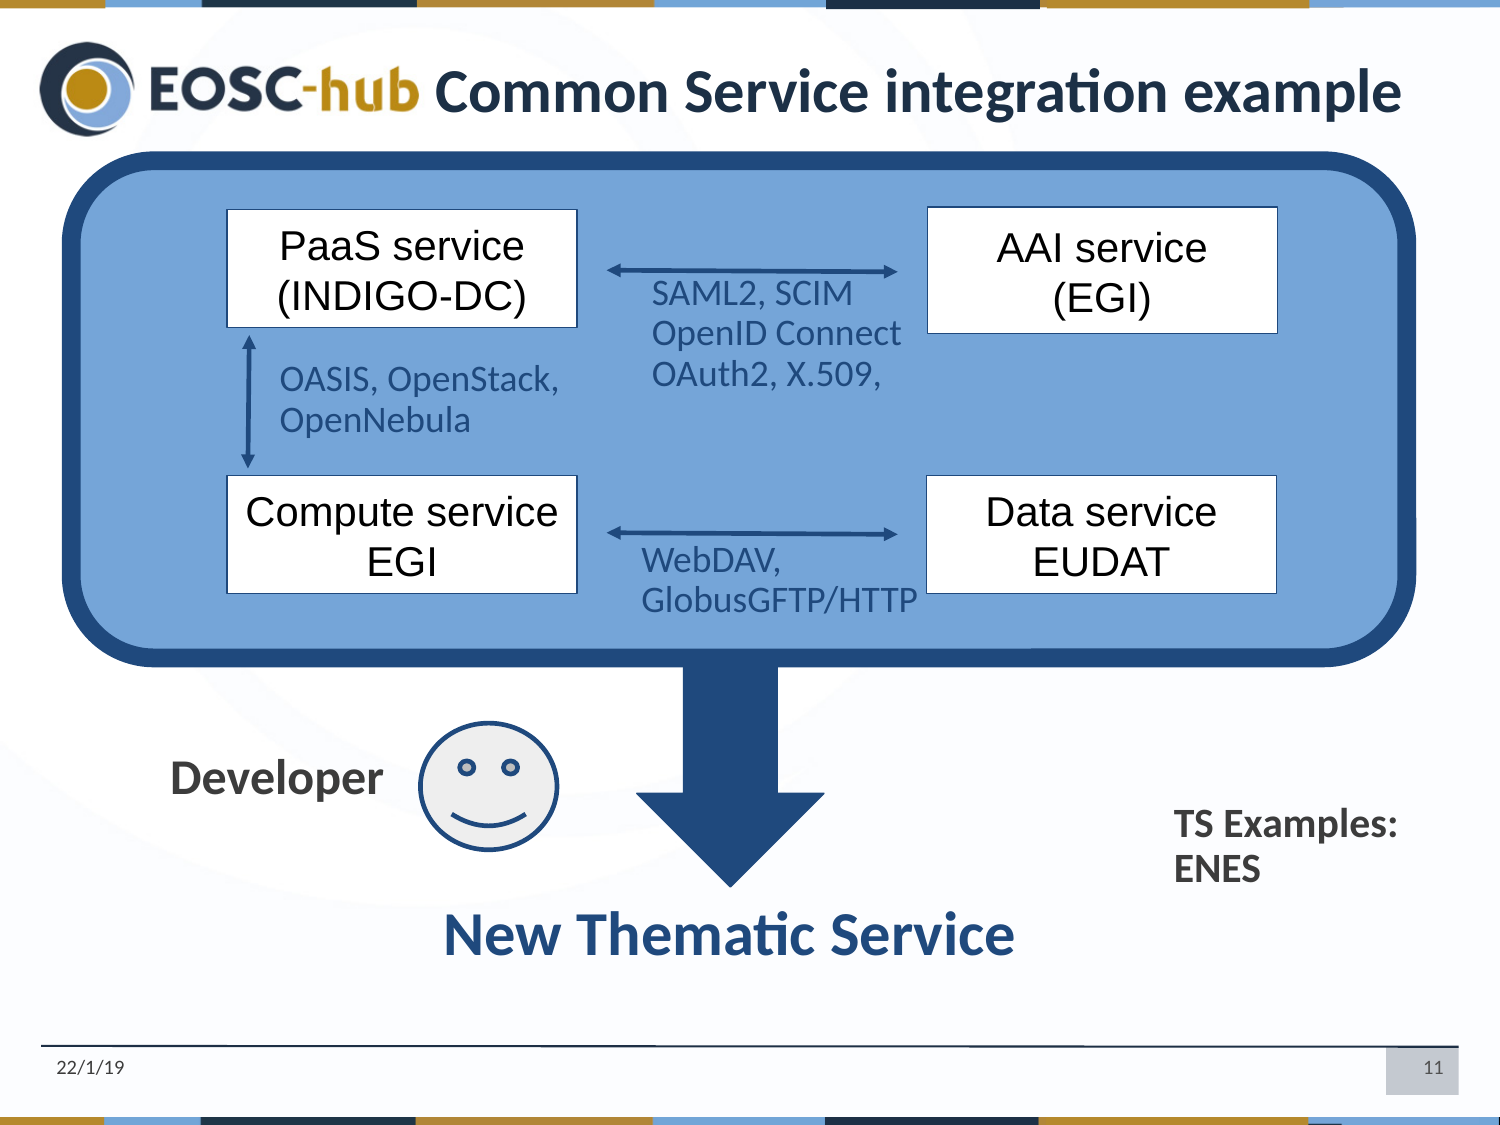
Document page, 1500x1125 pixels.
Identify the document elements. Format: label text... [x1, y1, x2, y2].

text_box AAI service (EGI) [927, 207, 1278, 334]
text_box [636, 657, 824, 887]
text_box New Thematic Service [366, 886, 1095, 1014]
text_box OASIS, OpenStack, OpenNebula [264, 344, 676, 472]
text_box [71, 160, 1407, 658]
text_box Compute service EGI [227, 475, 578, 594]
text_box [421, 723, 558, 850]
text_box TS Examples: ENES [1158, 786, 1477, 905]
text_box SAML2, SCIM OpenID Connect OAuth2, X.509, [636, 258, 964, 420]
text_box PaaS service (INDIGO-DC) [227, 209, 578, 328]
slide_number 11 [1074, 1046, 1459, 1094]
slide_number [41, 1046, 392, 1094]
list Common Service integration example [420, 42, 1489, 146]
text_box WebDAV, GlobusGFTP/HTTP [626, 525, 953, 644]
picture [0, 0, 1500, 1125]
text_box Data service EUDAT [926, 475, 1277, 594]
text_box Developer [155, 736, 421, 855]
